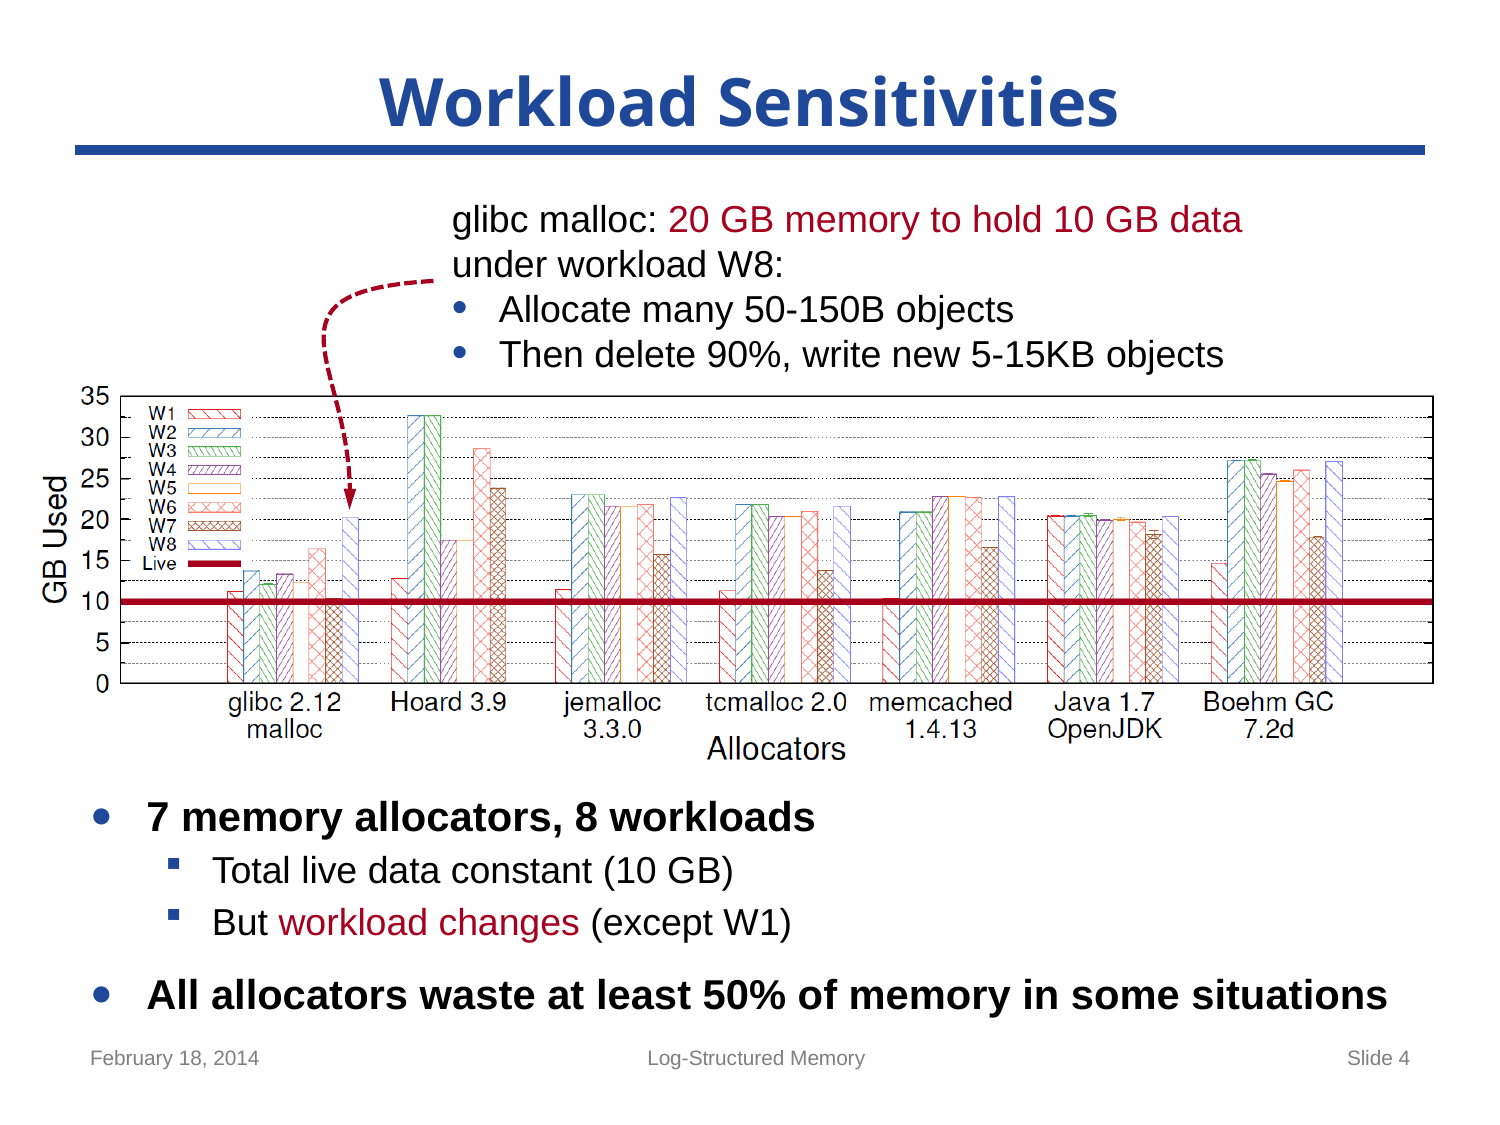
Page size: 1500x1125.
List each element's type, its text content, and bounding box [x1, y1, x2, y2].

list 7 memory allocators, 8 workloads Total live data constant (10 GB) But workload changes (except W1) All allocators waste at least 50% of memory in some situations [75, 782, 1425, 1025]
footer Log-Structured Memory [474, 1037, 1038, 1103]
title Workload Sensitivities [75, 50, 1425, 150]
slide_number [75, 1037, 425, 1103]
text_box [321, 278, 434, 379]
picture [37, 380, 1438, 763]
slide_number Slide 4 [1074, 1037, 1425, 1103]
text_box glibc malloc: 20 GB memory to hold 10 GB data under workload W8: Allocate many 50-150B objects Then delete 90%, write new 5-15KB objects [437, 187, 1258, 379]
